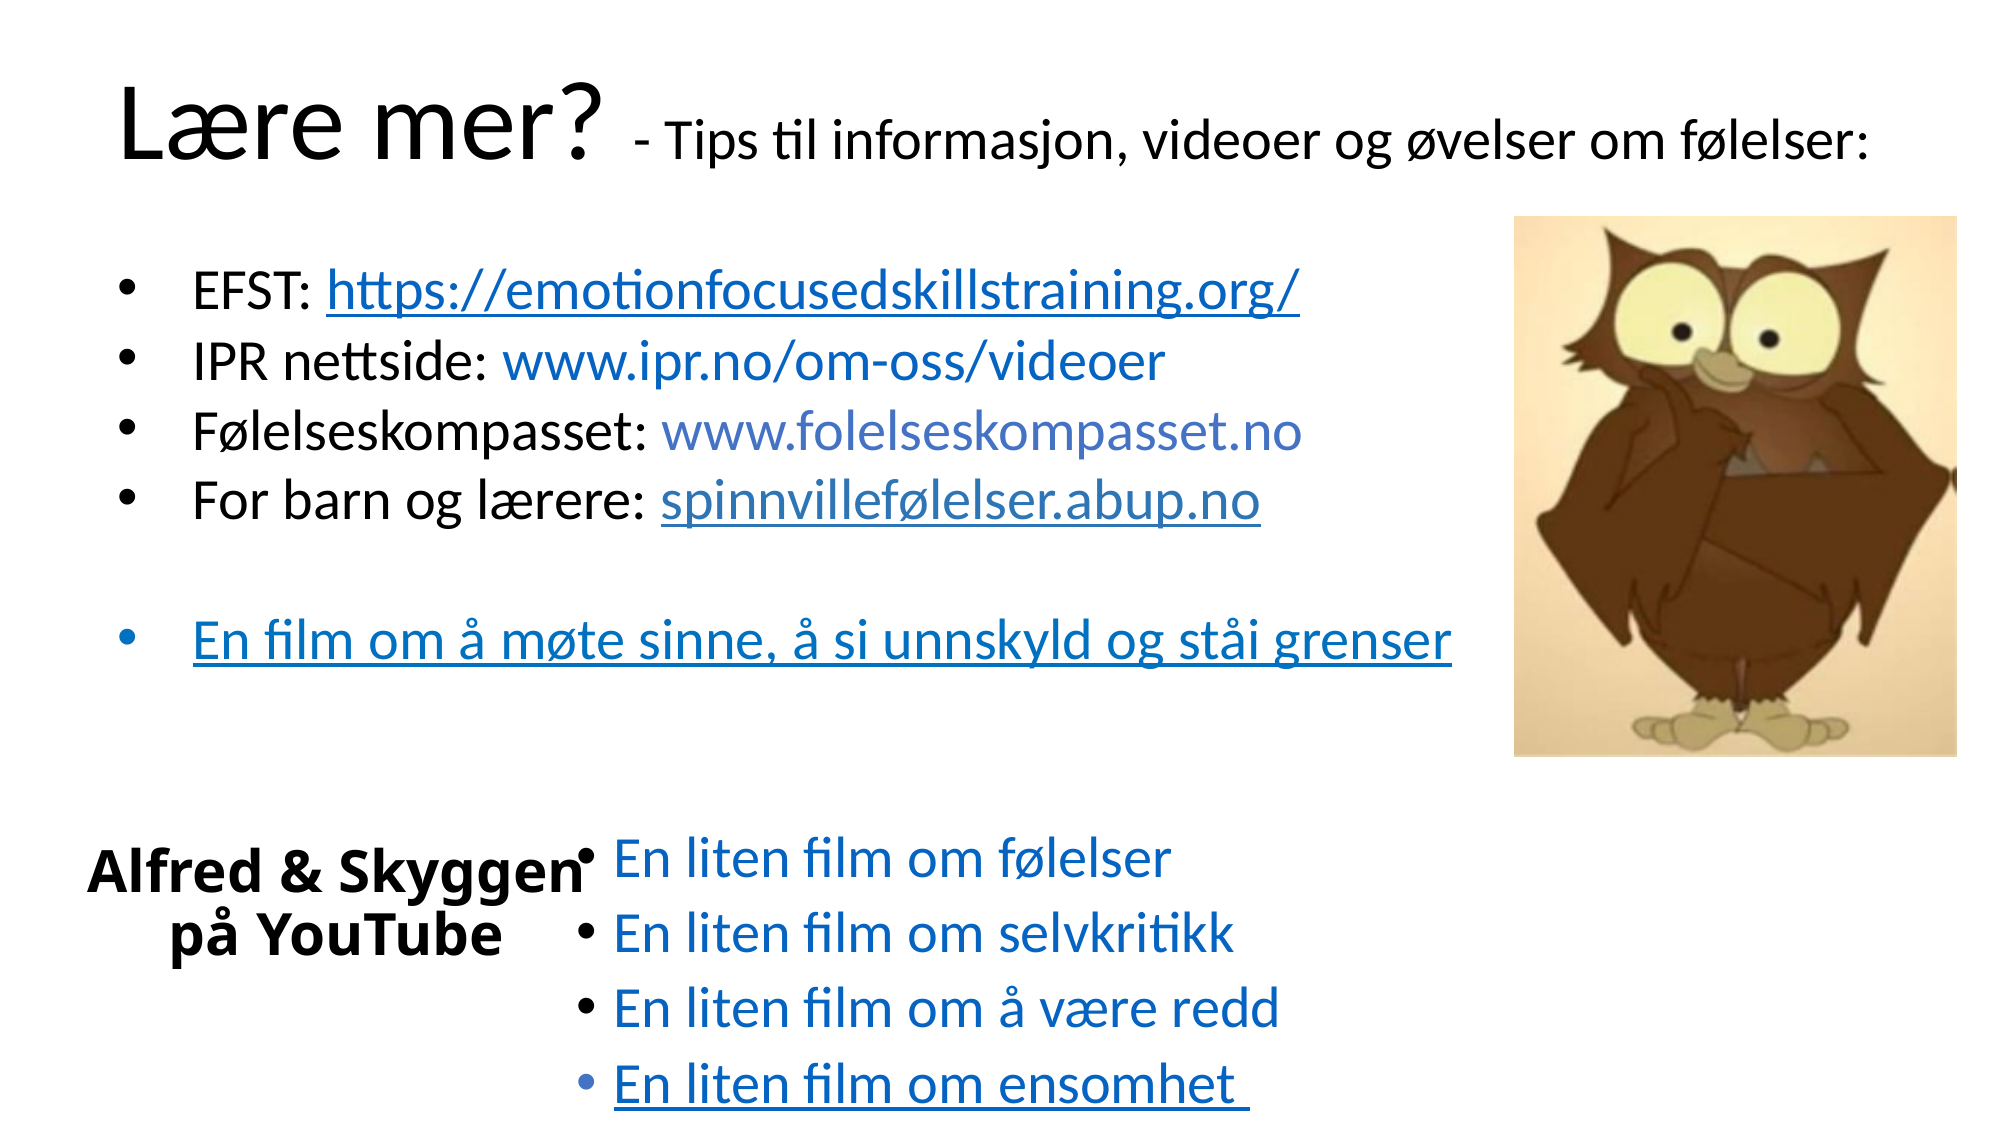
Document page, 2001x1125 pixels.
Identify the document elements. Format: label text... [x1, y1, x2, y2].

text_box En liten film om følelser En liten film om selvkritikk En liten film om å være redd En liten film om ensomhet [754, 819, 1349, 1125]
text_box Lære mer? - Tips til informasjon, videoer og øvelser om følelser: EFST: https://emotionfocusedskillstraining.org/ IPR nettside: www.ipr.no/om-oss/videoer Følelseskompasset: www.folelseskompasset.no For barn og lærere: spinnvillefølelser.abup.no En film om å møte sinne, å si unnskyld og stå i grenser [102, 39, 1956, 679]
text_box Alfred & Skyggen på YouTube [0, 761, 754, 1125]
picture [1514, 216, 1957, 757]
